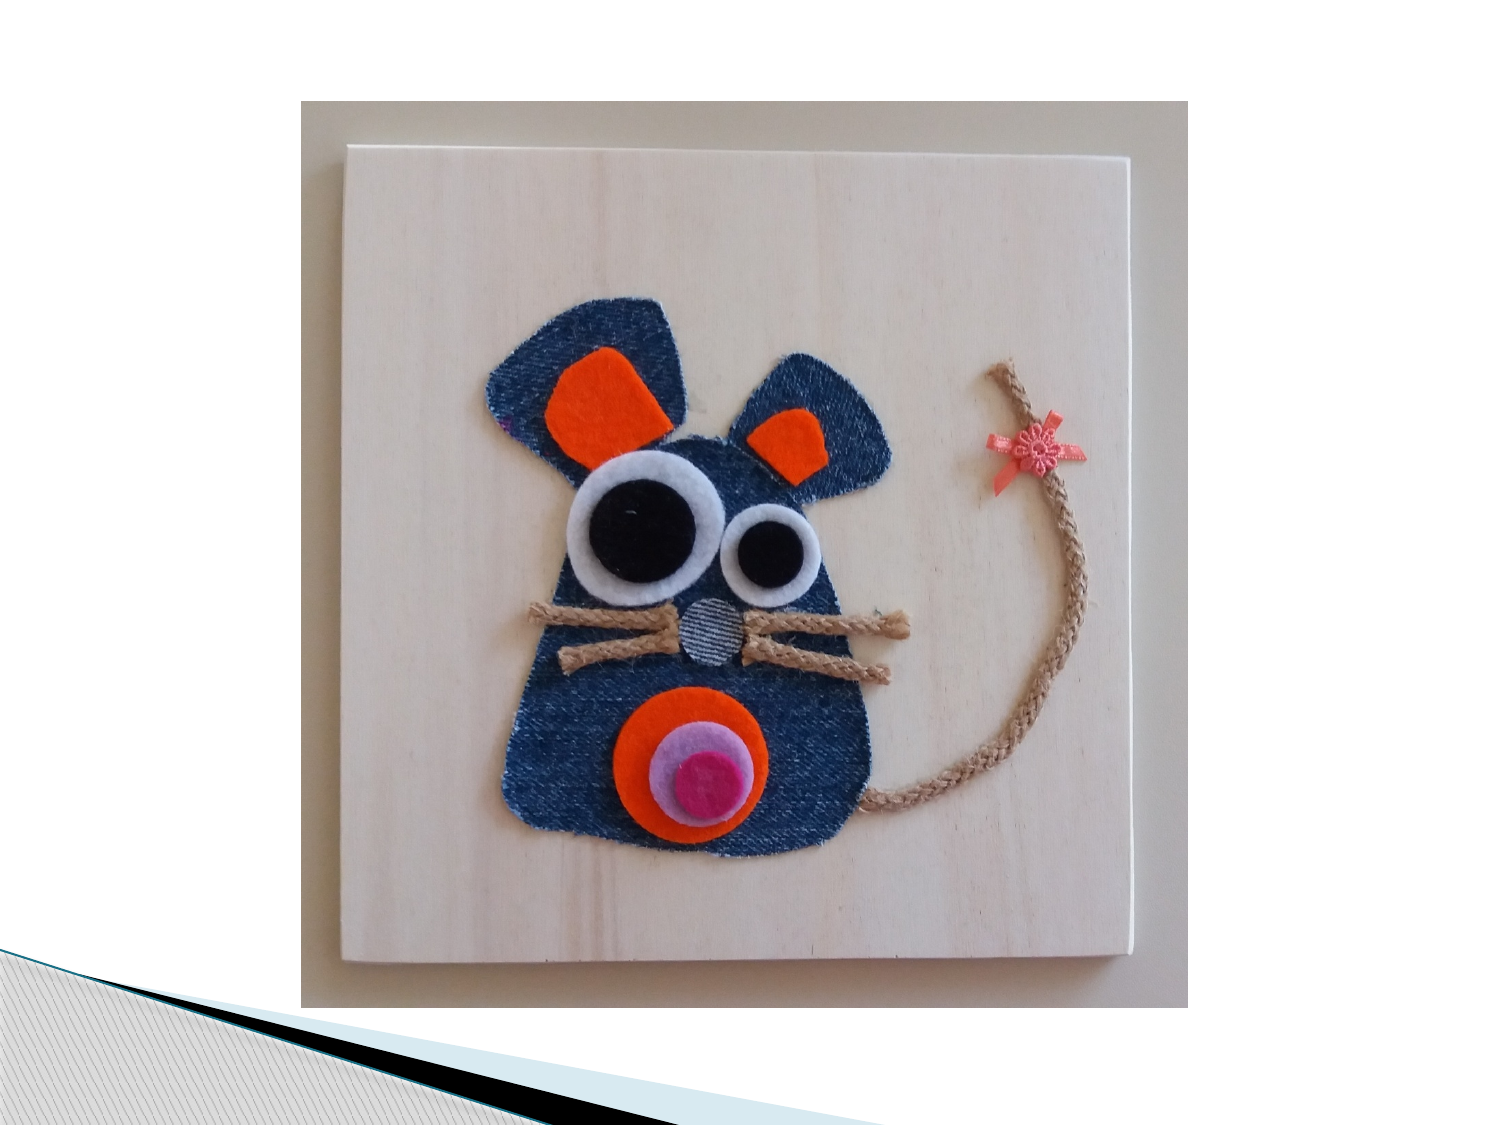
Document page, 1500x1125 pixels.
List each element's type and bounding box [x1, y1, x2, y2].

picture [300, 101, 1188, 1008]
